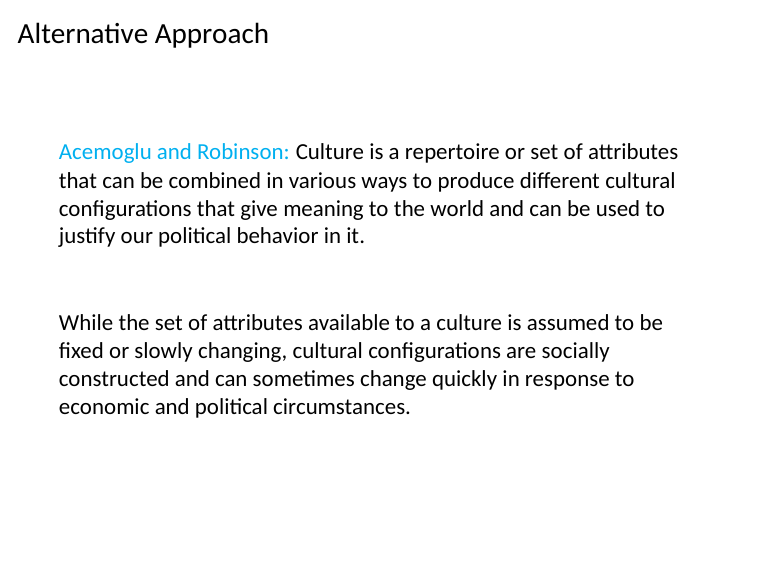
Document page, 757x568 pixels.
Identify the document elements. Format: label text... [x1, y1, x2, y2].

text_box Acemoglu and Robinson: Culture is a repertoire or set of attributes that can be combined in various ways to produce different cultural configurations that give meaning to the world and can be used to justify our political behavior in it. While the set of attributes available to a culture is assumed to be fixed or slowly changing, cultural configurations are socially constructed and can sometimes change quickly in response to economic and political circumstances. [56, 135, 700, 420]
title Alternative Approach [15, 11, 278, 110]
